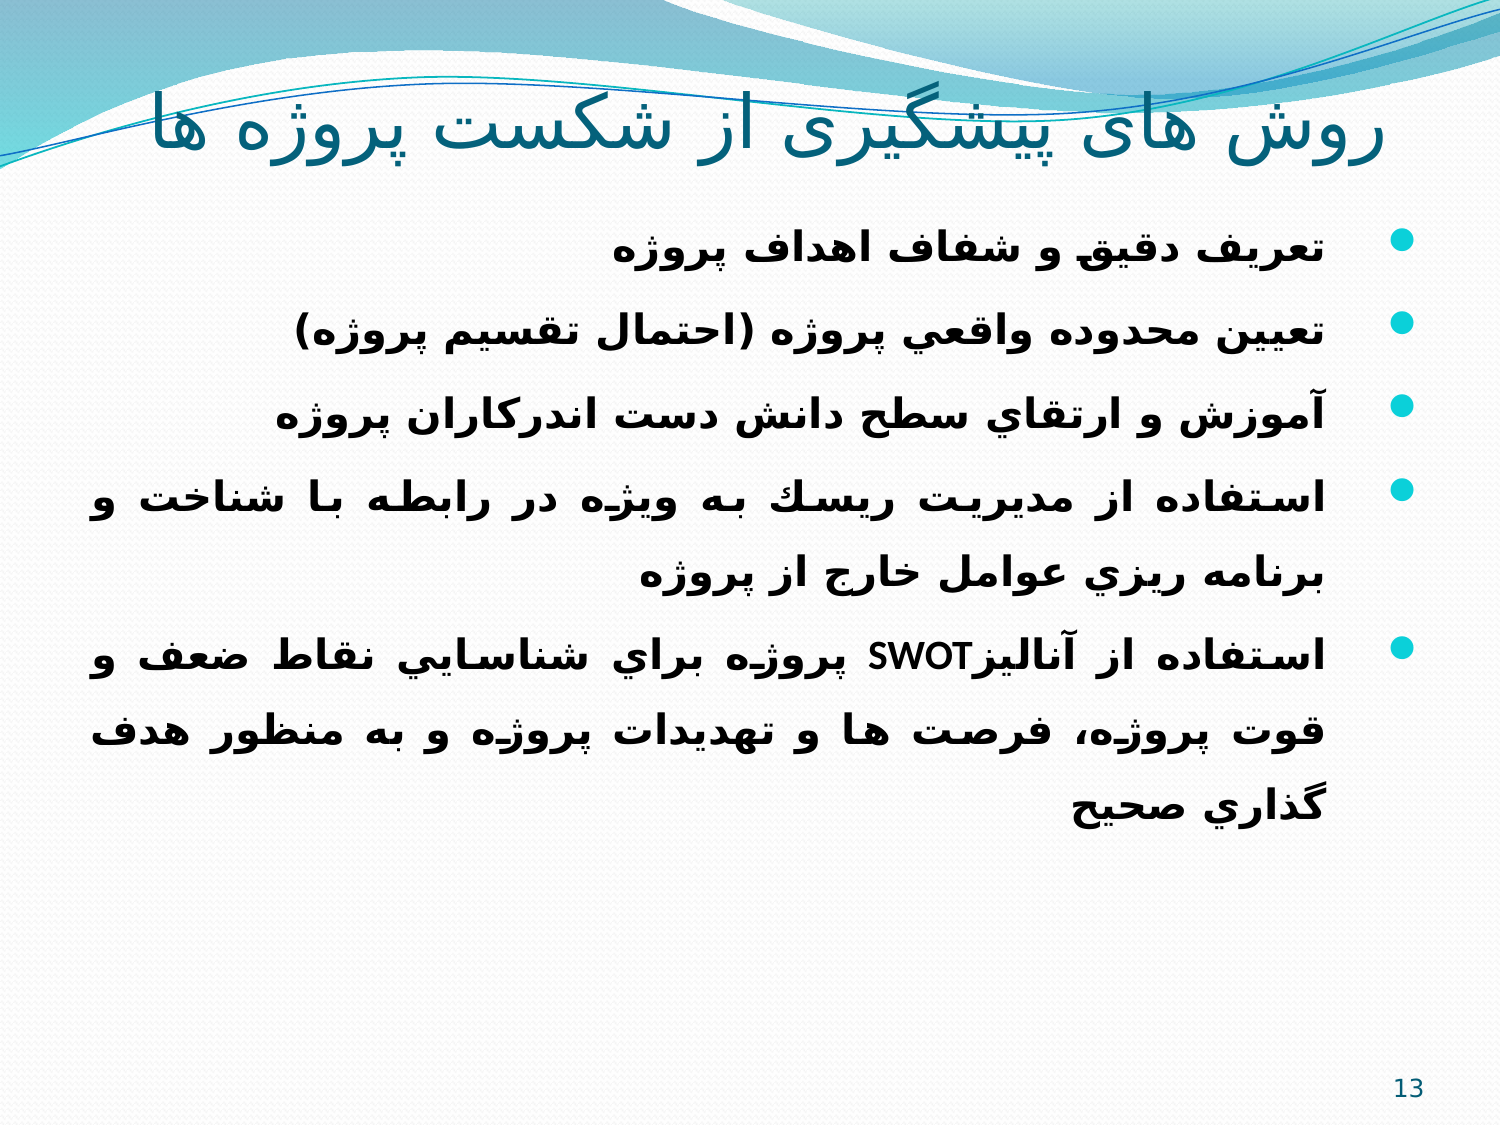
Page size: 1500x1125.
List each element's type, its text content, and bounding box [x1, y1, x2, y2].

title روش های پیشگیری از شکست پروژه ها [93, 0, 1444, 164]
list تعريف دقيق و شفاف اهداف پروژه تعيين محدوده واقعي پروژه (احتمال تقسيم پروژه) آموزش و ارتقاي سطح دانش دست اندركاران پروژه استفاده از مديريت ريسك به ويژه در رابطه با شناخت و برنامه ريزي عوامل خارج از پروژه استفاده از آناليزSWOT پروژه براي شناسايي نقاط ضعف و قوت پروژه، فرصت ها و تهديدات پروژه و به منظور هدف گذاري صحيح [70, 187, 1442, 1043]
slide_number 13 [1299, 1042, 1425, 1103]
